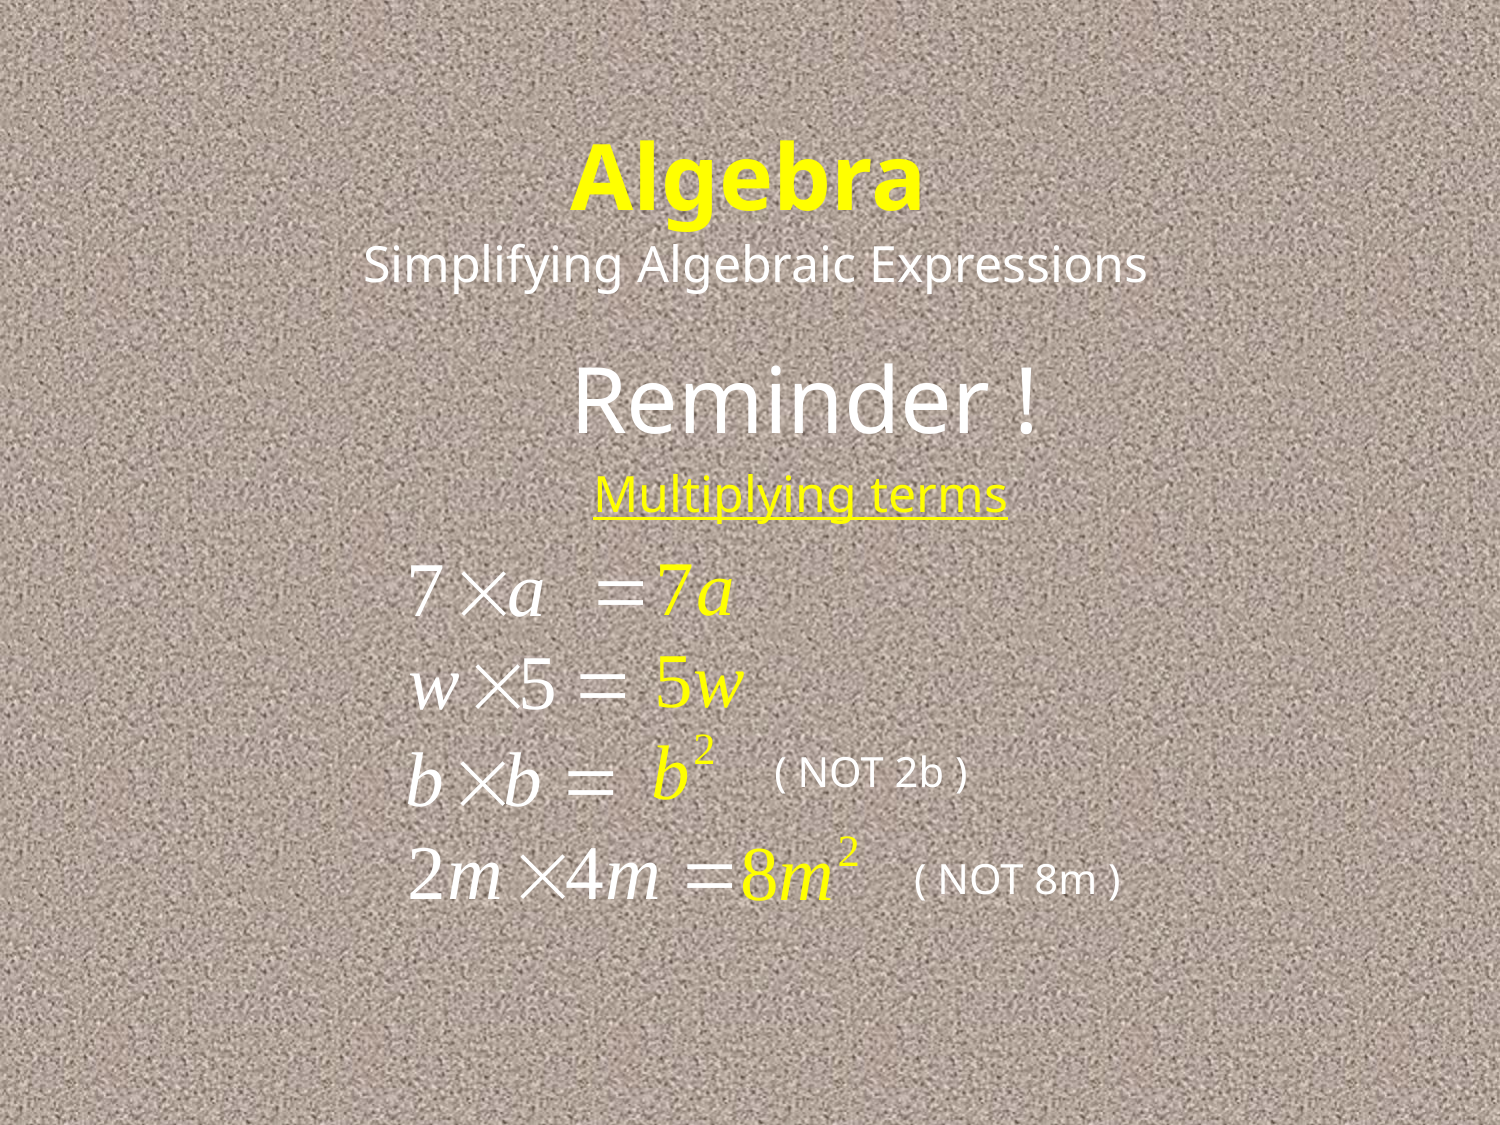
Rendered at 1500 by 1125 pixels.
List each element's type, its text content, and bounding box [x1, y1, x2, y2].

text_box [400, 739, 611, 818]
text_box ( NOT 2b ) [759, 738, 983, 804]
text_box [647, 722, 725, 812]
picture [0, 0, 1500, 1125]
text_box Multiplying terms [578, 455, 1023, 531]
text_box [400, 554, 641, 629]
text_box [649, 553, 743, 628]
text_box Algebra [317, 121, 1181, 236]
text_box ( NOT 8m ) [899, 845, 1136, 911]
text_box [400, 647, 622, 722]
text_box Simplifying Algebraic Expressions [348, 225, 1165, 301]
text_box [737, 823, 869, 913]
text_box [400, 836, 730, 911]
text_box Reminder ! [555, 334, 1055, 460]
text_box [649, 645, 751, 720]
